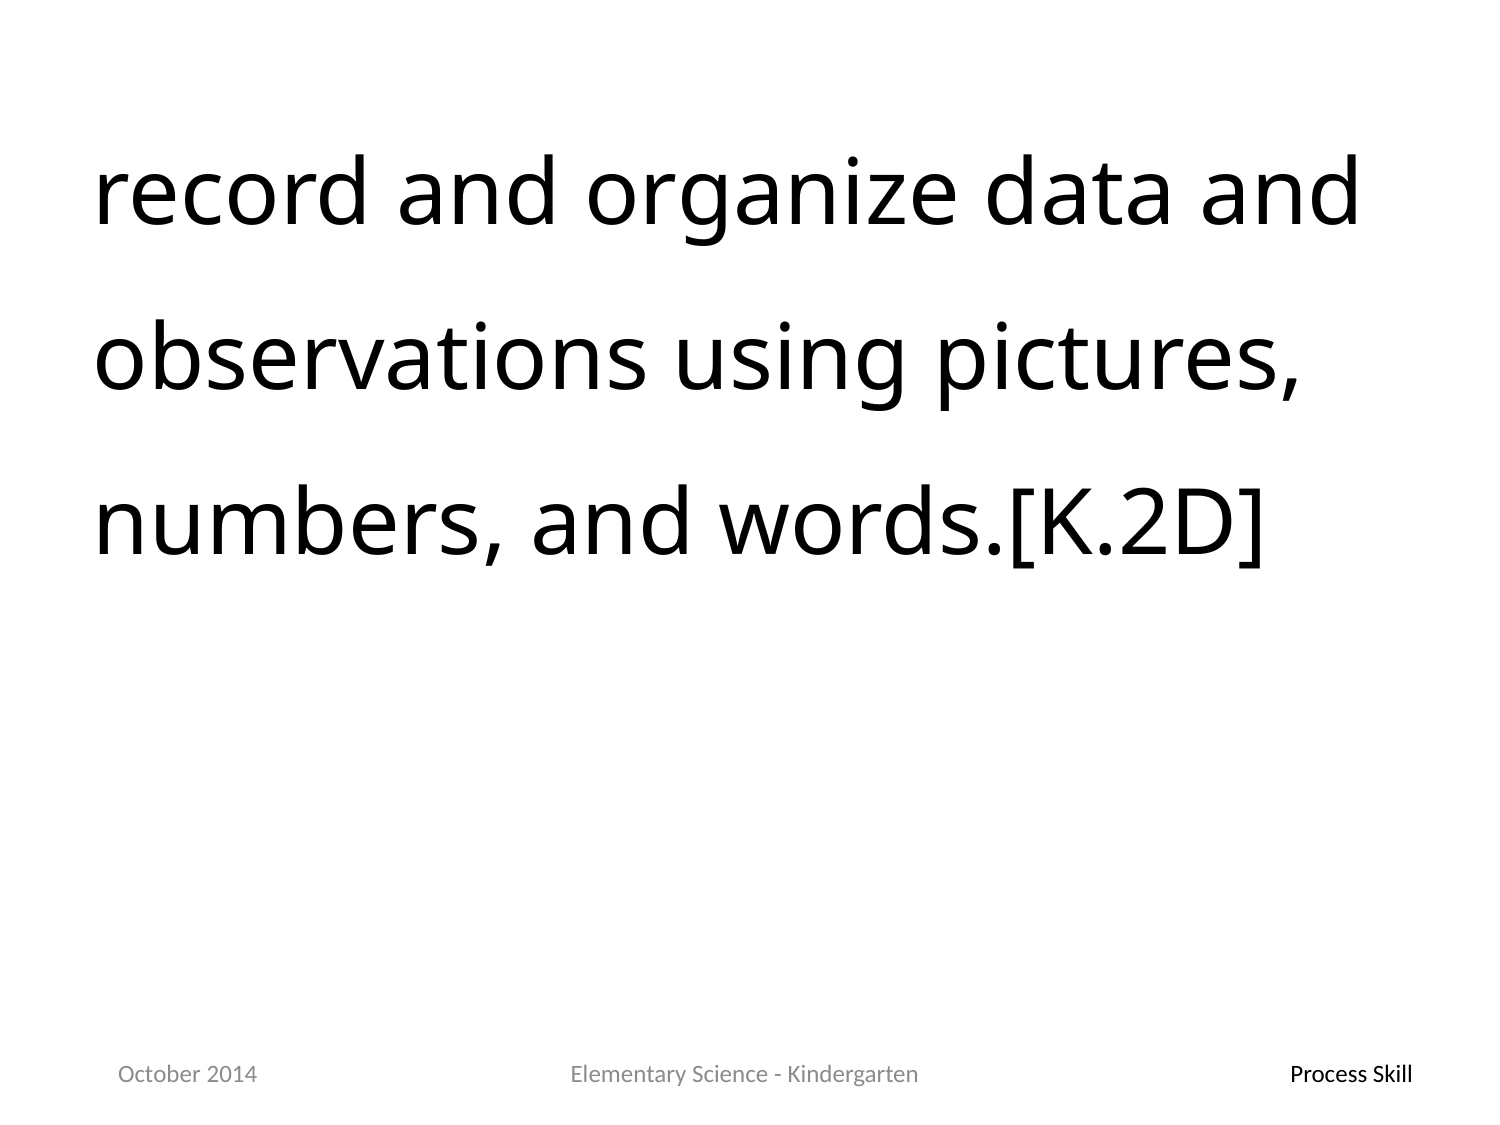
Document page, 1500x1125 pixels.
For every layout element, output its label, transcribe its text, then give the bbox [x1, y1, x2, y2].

footer Elementary Science - Kindergarten [492, 1042, 999, 1103]
subtitle record and organize data and observations using pictures, numbers, and words.[K.2D] [78, 70, 1429, 1014]
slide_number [103, 1042, 441, 1103]
